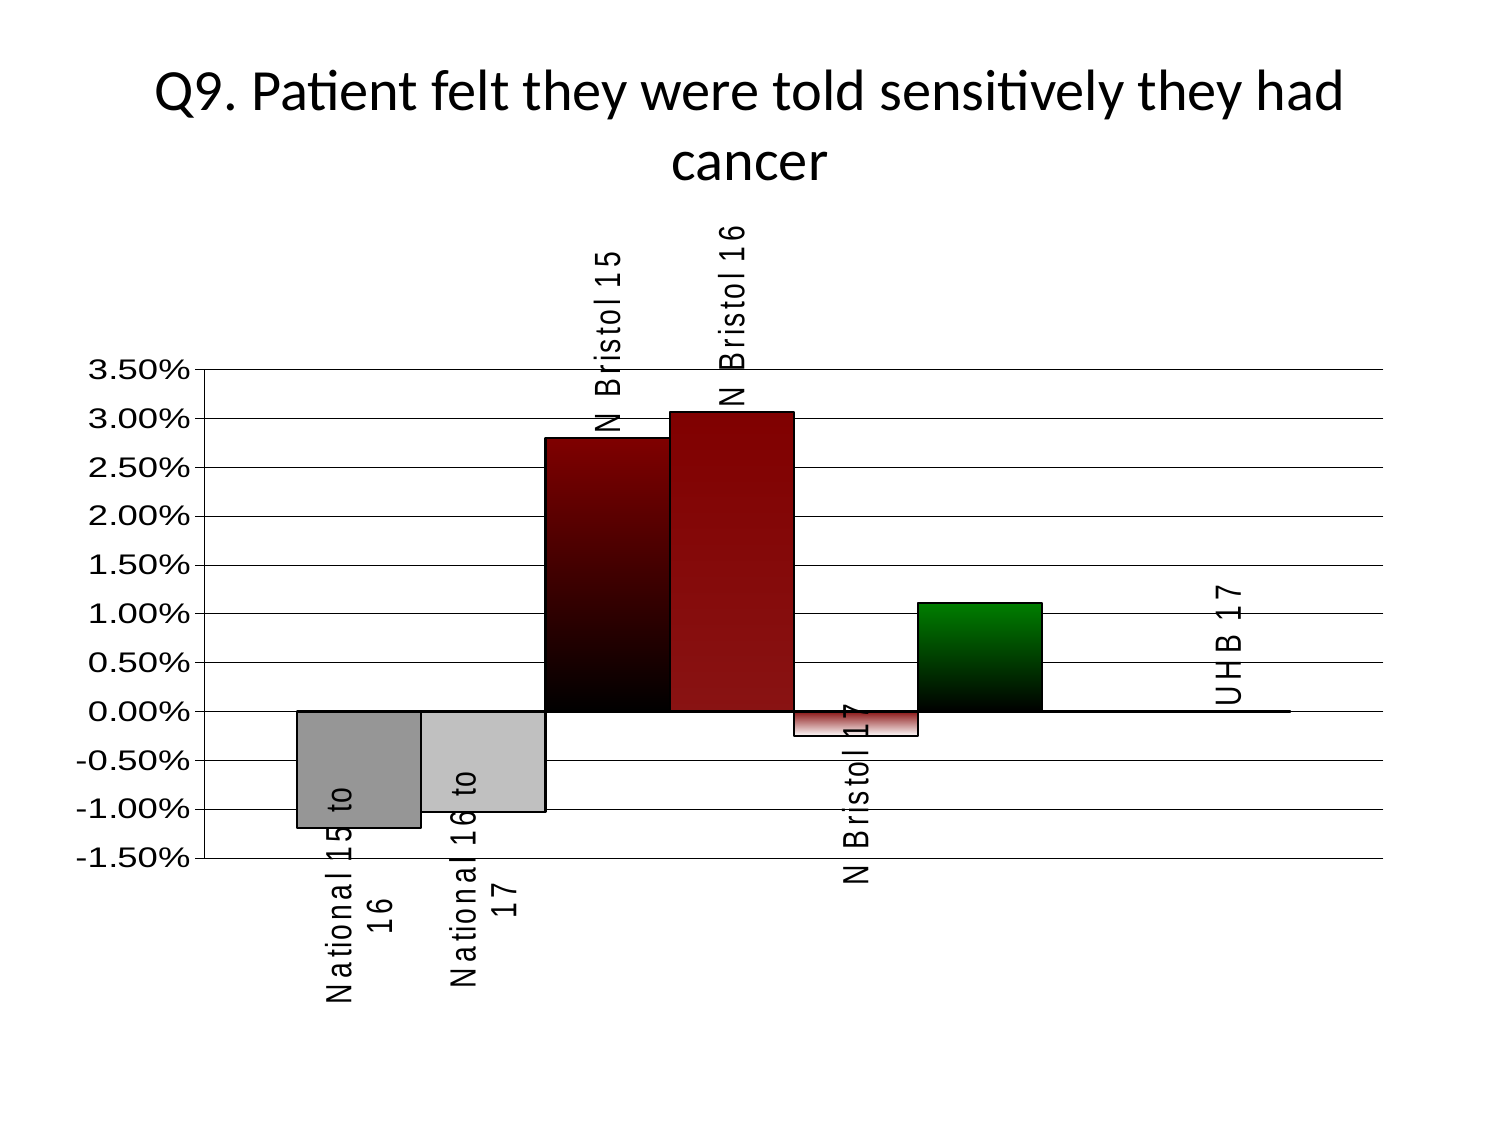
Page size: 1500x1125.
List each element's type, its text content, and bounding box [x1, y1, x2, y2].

title Q9. Patient felt they were told sensitively they had cancer [75, 45, 1425, 233]
chart [74, 262, 1426, 1006]
